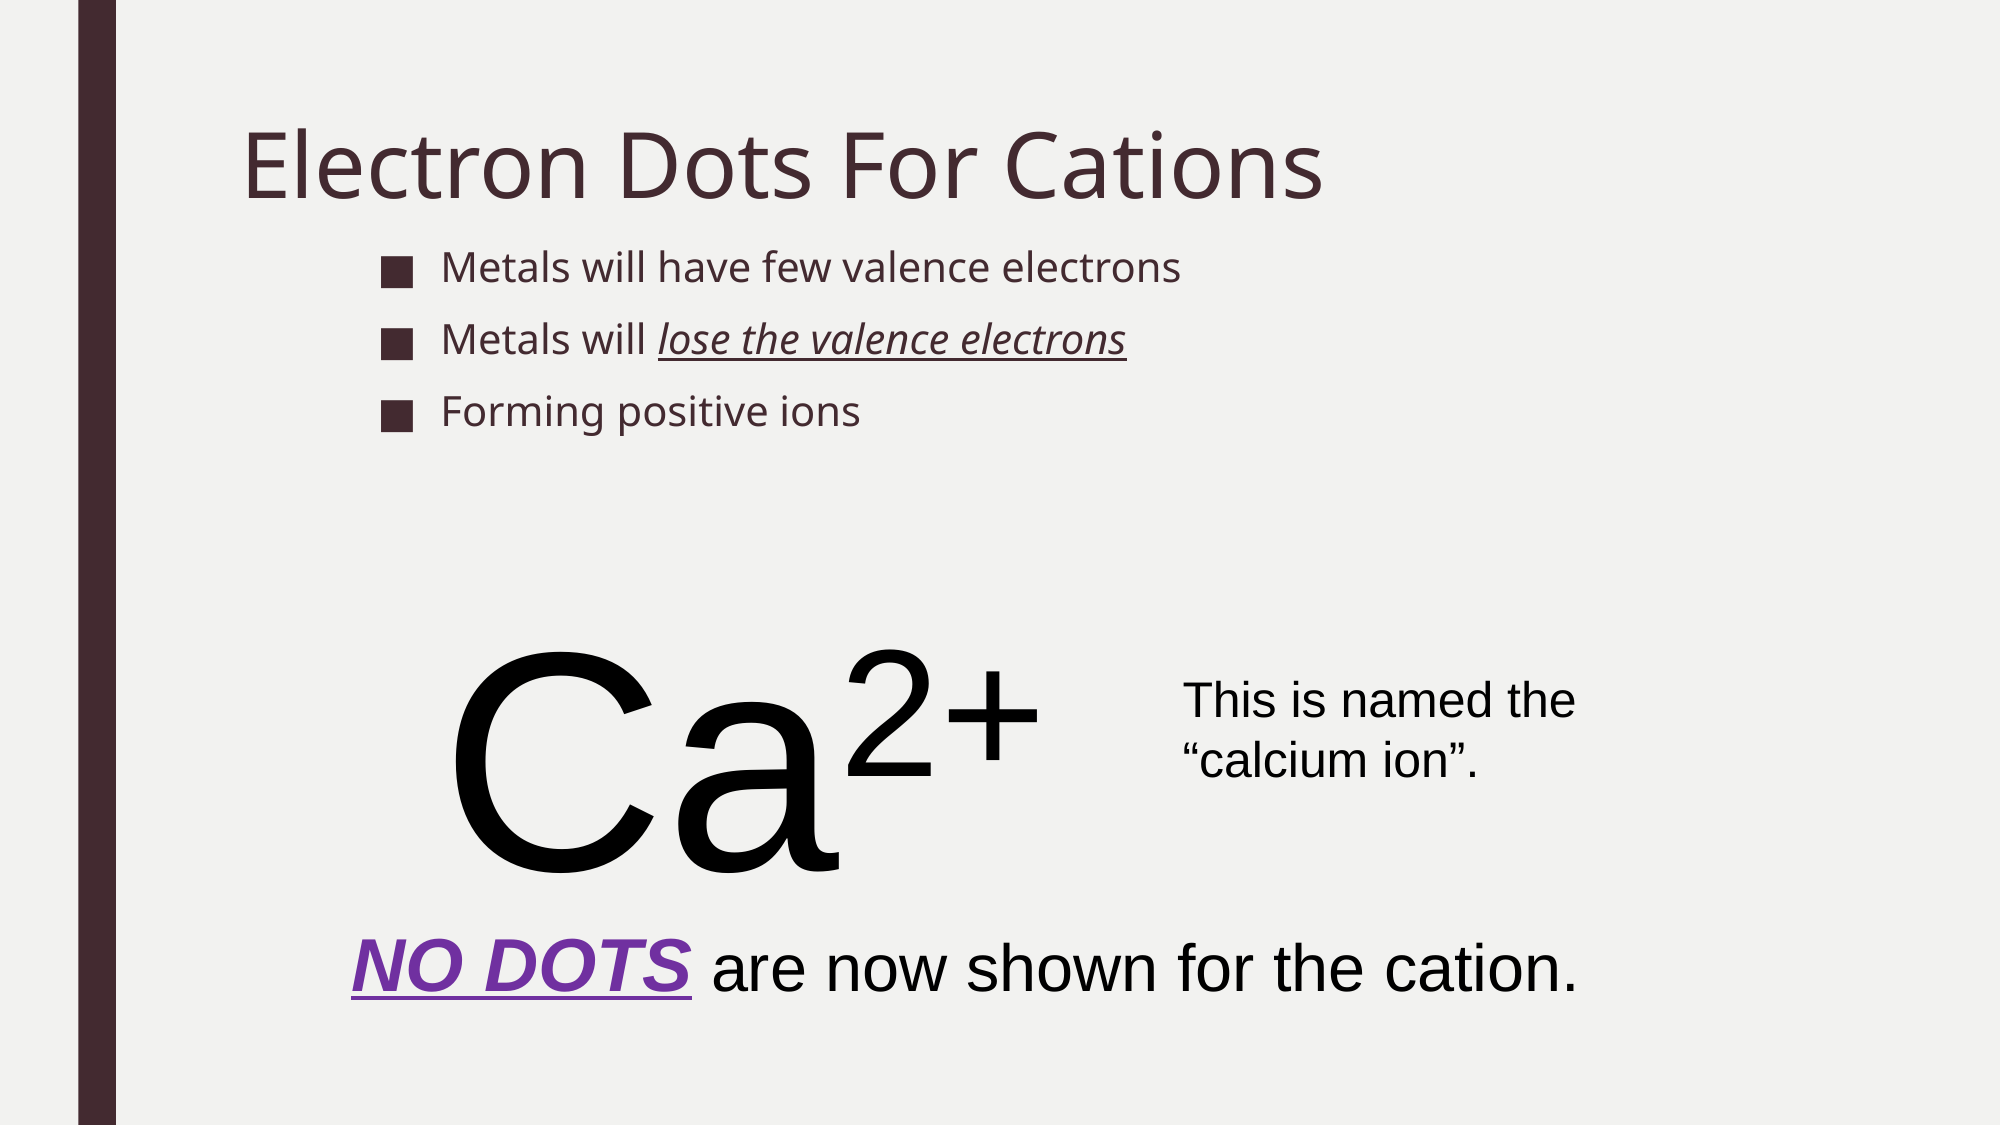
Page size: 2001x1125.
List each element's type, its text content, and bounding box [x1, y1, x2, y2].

text_box NO DOTS are now shown for the cation. [336, 909, 1675, 1014]
title Electron Dots For Cations [225, 112, 1800, 357]
list Metals will have few valence electrons Metals will lose the valence electrons Forming positive ions [362, 237, 1650, 538]
text_box This is named the “calcium ion”. [1167, 659, 1620, 795]
text_box Ca2+ [424, 549, 1338, 909]
